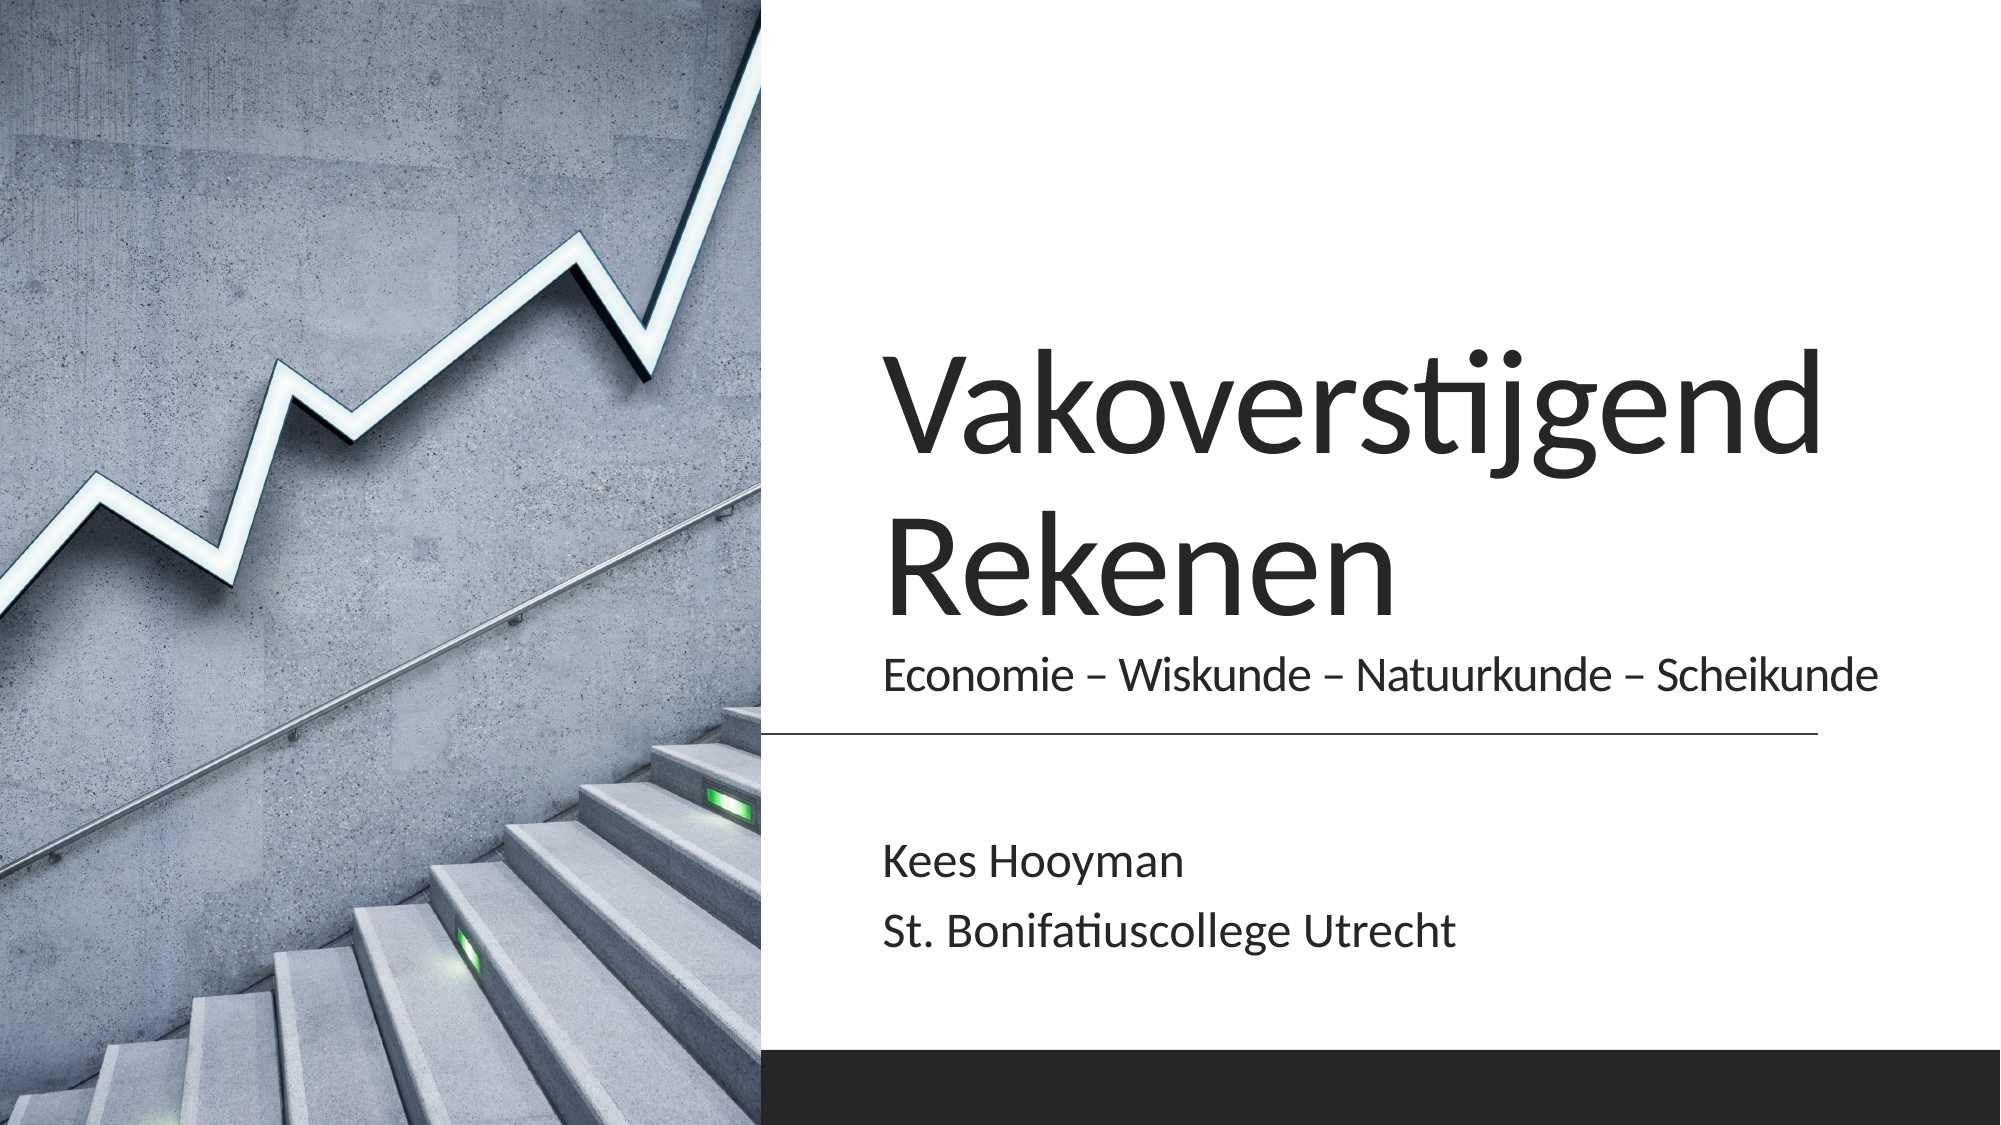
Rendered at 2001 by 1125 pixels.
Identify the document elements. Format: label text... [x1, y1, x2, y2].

subtitle Kees Hooyman St. Bonifatiuscollege Utrecht [867, 814, 1948, 935]
picture [0, 0, 761, 1125]
title Vakoverstijgend Rekenen Economie – Wiskunde – Natuurkunde – Scheikunde [867, 104, 1948, 710]
